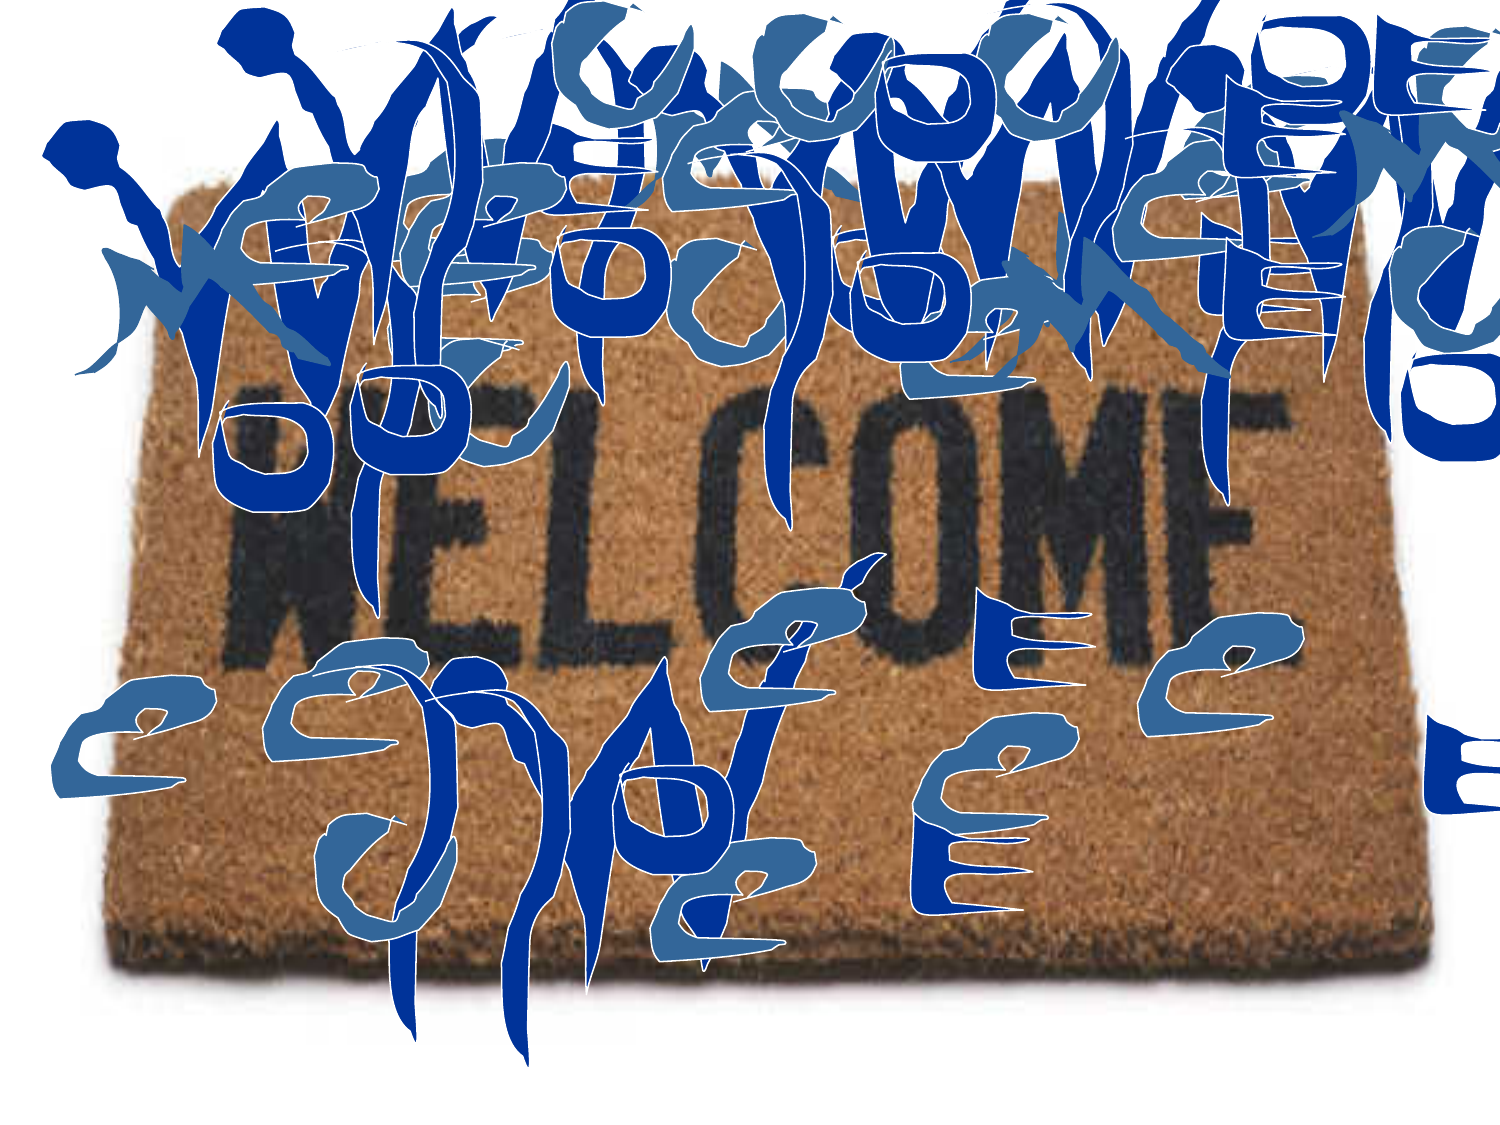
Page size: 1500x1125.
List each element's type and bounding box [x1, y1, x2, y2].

list [0, 0, 1500, 1125]
